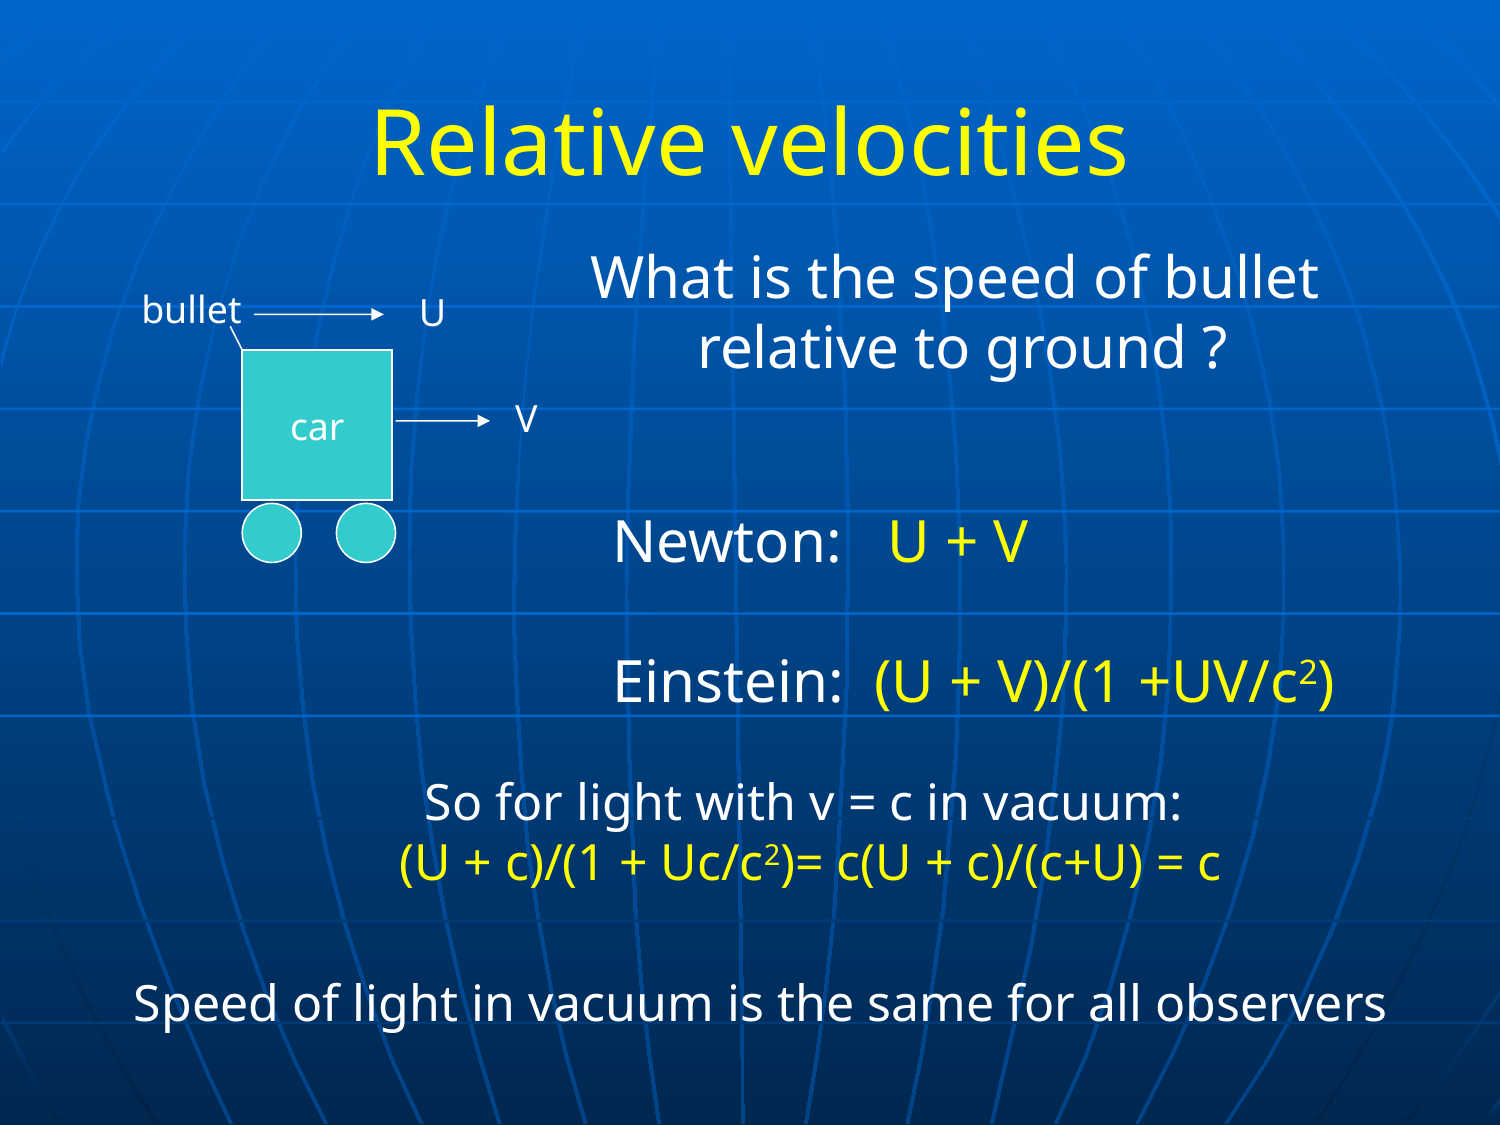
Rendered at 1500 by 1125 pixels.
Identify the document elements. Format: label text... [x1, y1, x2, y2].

text_box car [242, 349, 393, 500]
text_box Speed of light in vacuum is the same for all observers [119, 964, 1404, 1039]
title Relative velocities [74, 45, 1426, 233]
text_box [395, 414, 491, 428]
text_box U [404, 281, 462, 342]
text_box [257, 308, 384, 321]
text_box Newton: U + V Einstein: (U + V)/(1 +UV/c2) [597, 496, 1351, 722]
text_box bullet [126, 278, 257, 339]
text_box V [500, 387, 553, 448]
text_box What is the speed of bullet relative to ground ? [575, 232, 1350, 388]
text_box [336, 503, 396, 563]
text_box [242, 503, 302, 563]
text_box So for light with v = c in vacuum: (U + c)/(1 + Uc/c2)= c(U + c)/(c+U) = c [384, 763, 1237, 898]
